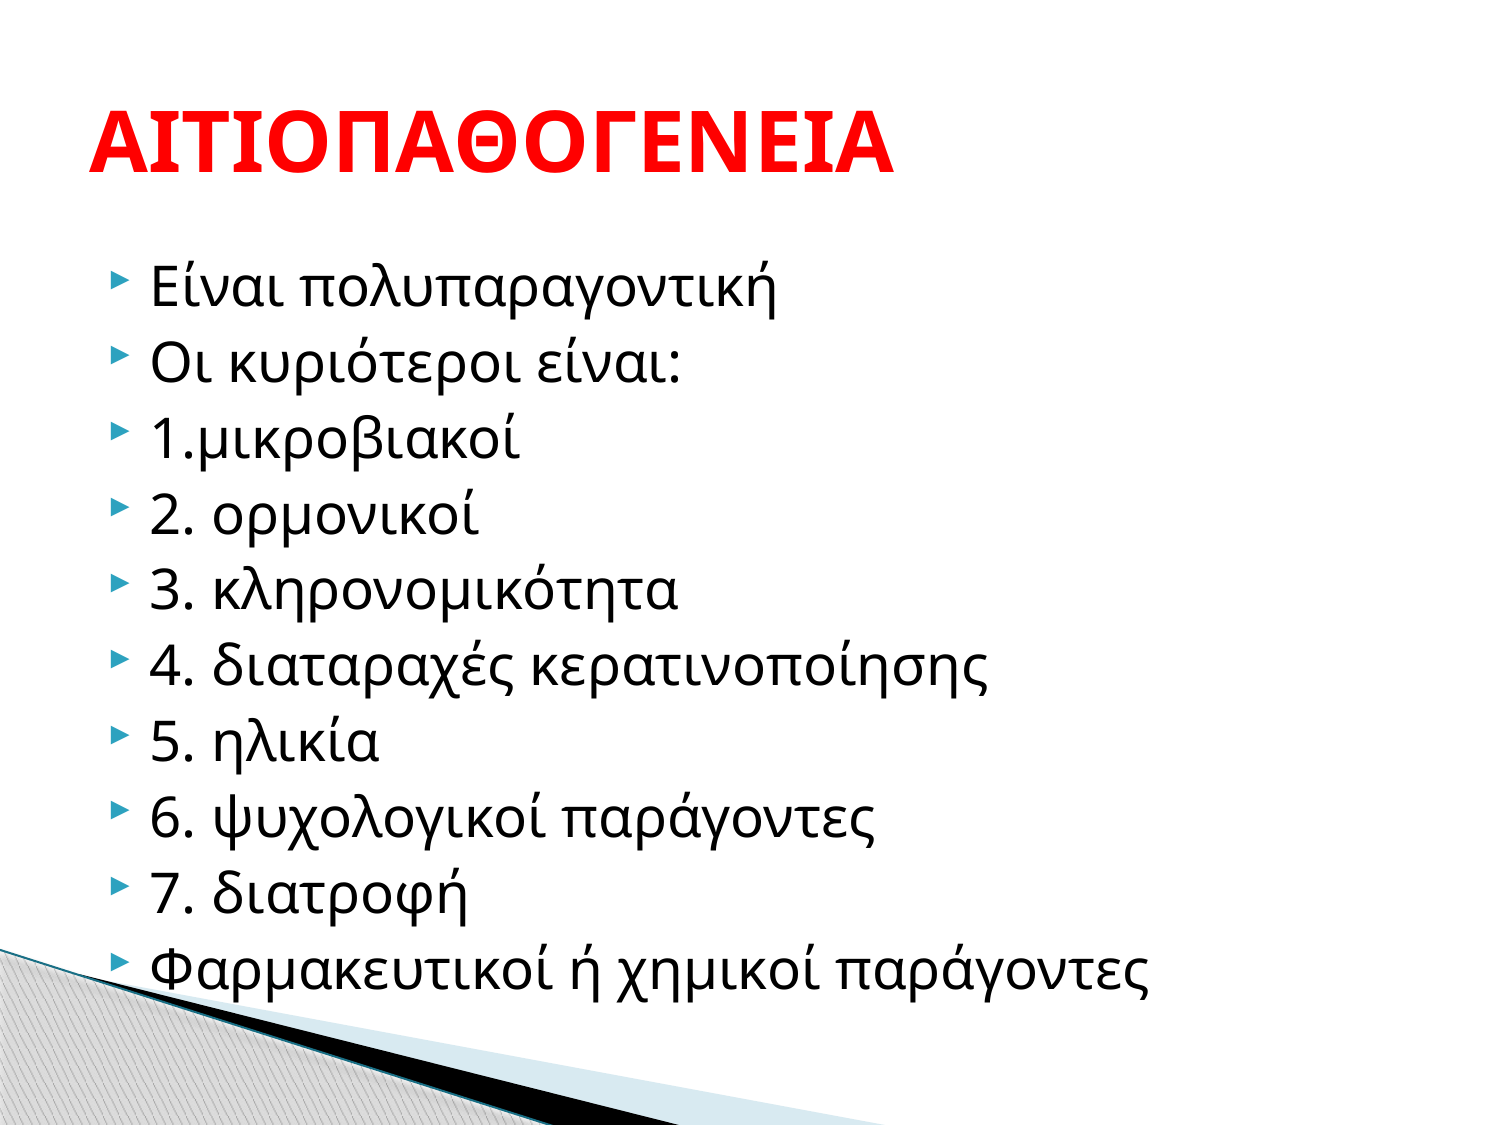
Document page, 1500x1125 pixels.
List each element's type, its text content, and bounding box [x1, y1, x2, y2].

list Είναι πολυπαραγοντική Οι κυριότεροι είναι: 1.μικροβιακοί 2. ορμονικοί 3. κληρονομικότητα 4. διαταραχές κερατινοποίησης 5. ηλικία 6. ψυχολογικοί παράγοντες 7. διατροφή Φαρμακευτικοί ή χημικοί παράγοντες [75, 243, 1425, 1125]
title ΑΙΤΙΟΠΑΘΟΓΕΝΕΙΑ [75, 45, 1425, 233]
